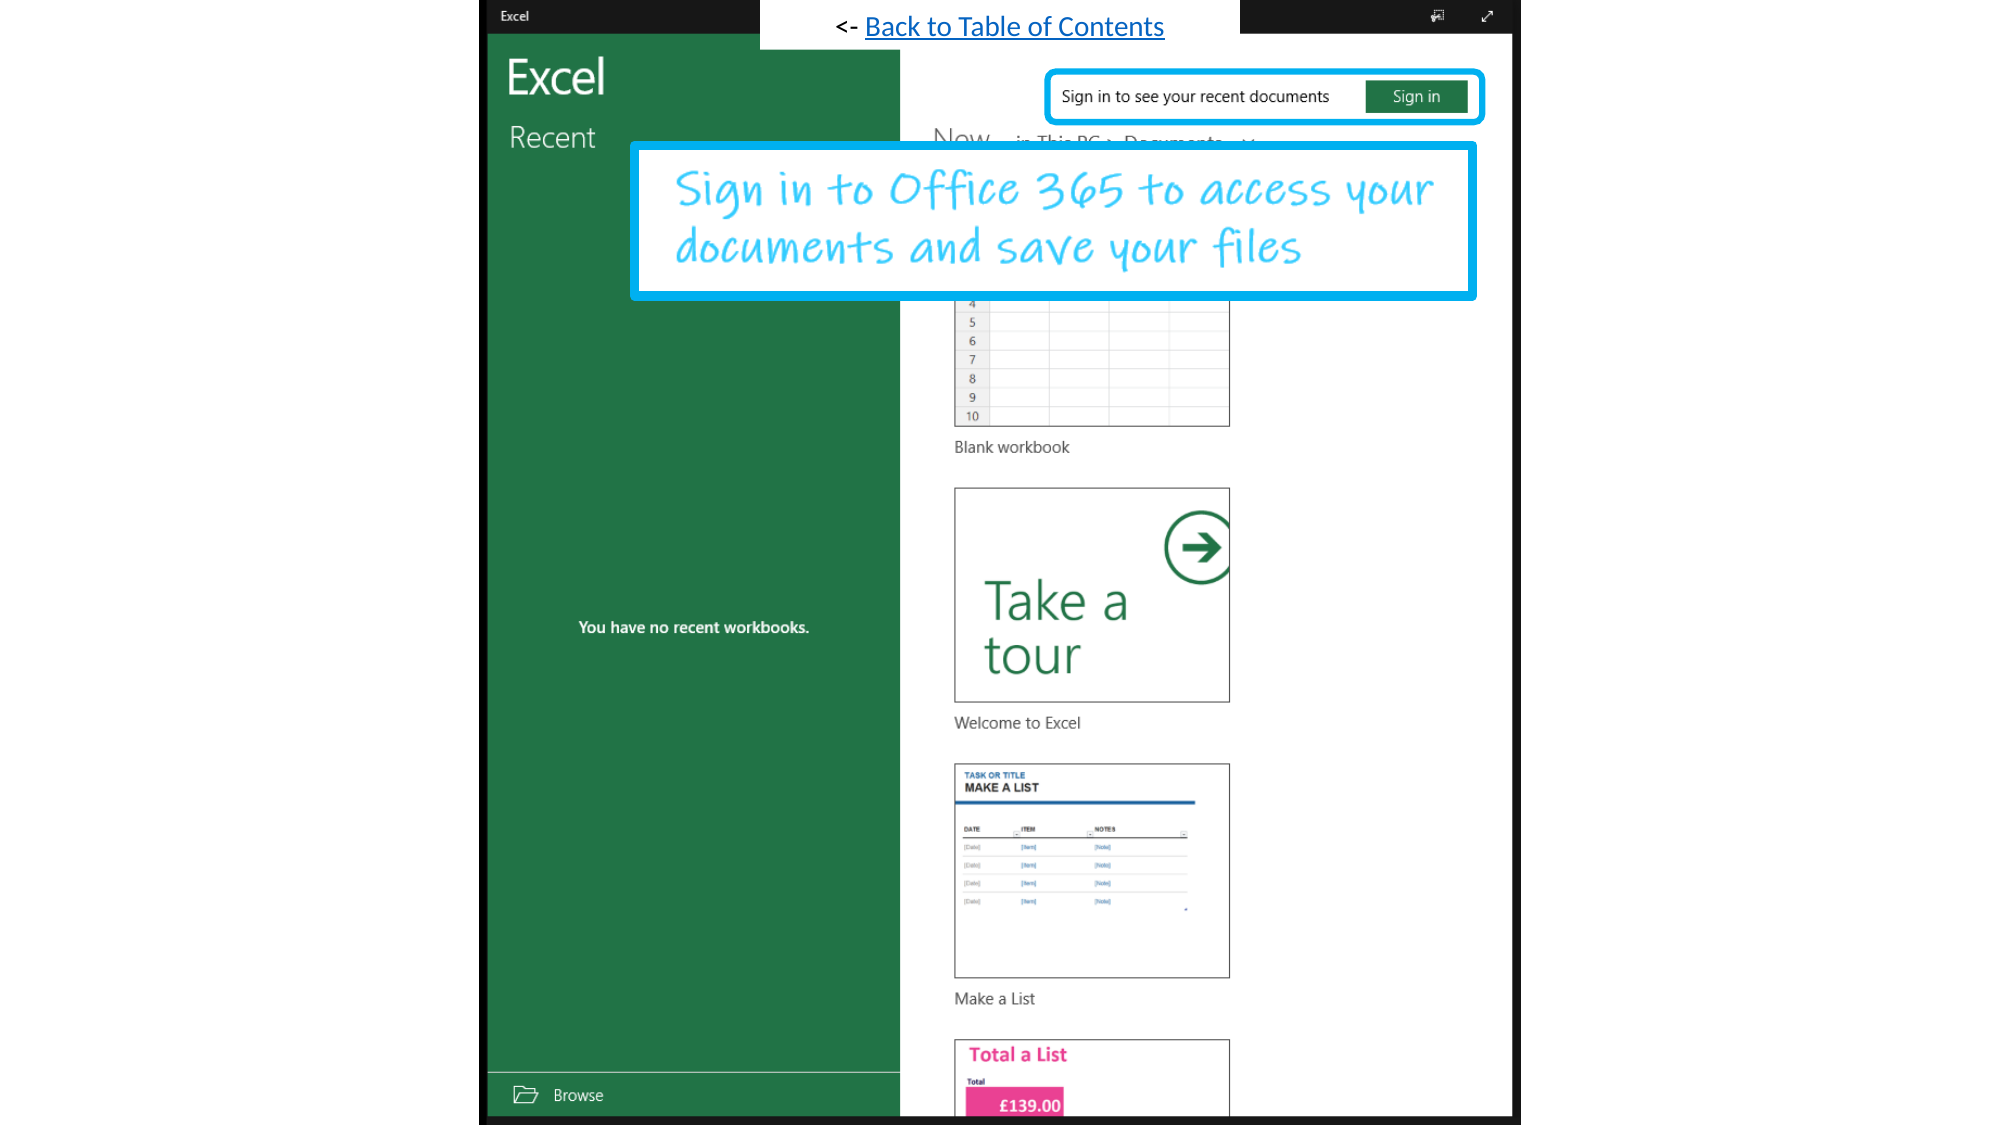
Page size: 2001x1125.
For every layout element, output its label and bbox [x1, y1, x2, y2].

picture [479, 0, 1521, 1125]
